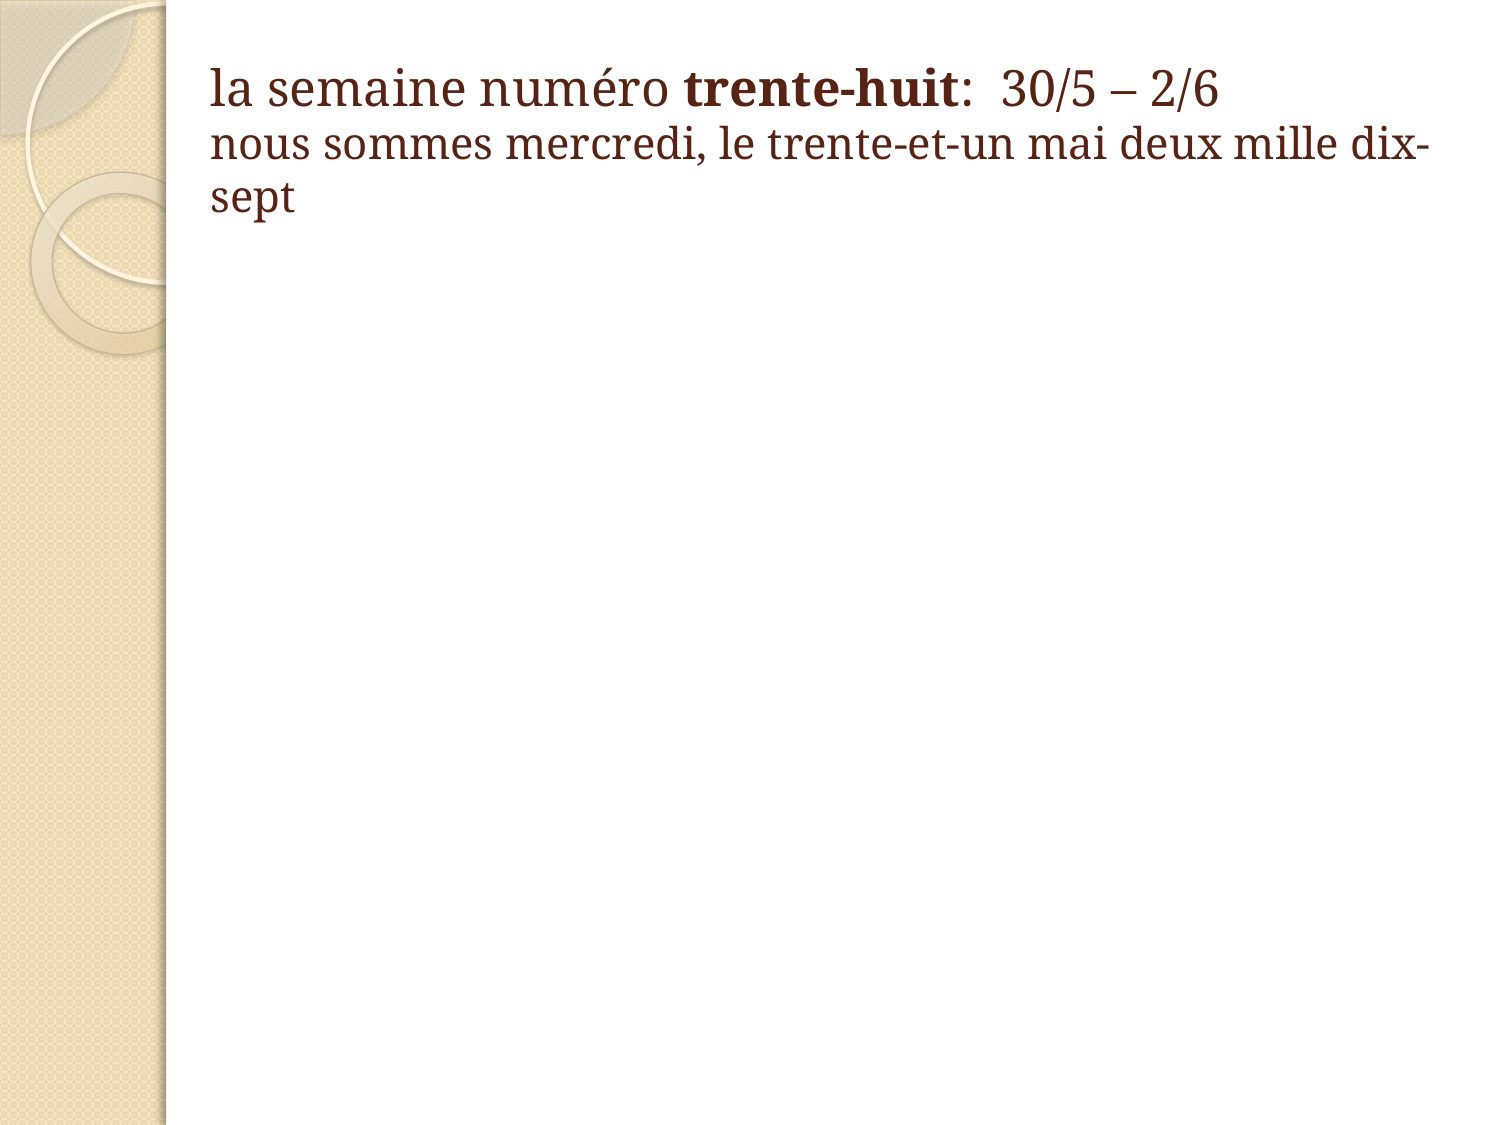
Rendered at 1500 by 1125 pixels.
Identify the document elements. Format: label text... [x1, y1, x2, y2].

title la semaine numéro trente-huit: 30/5 – 2/6 nous sommes mercredi, le trente-et-un mai deux mille dix-sept [195, 45, 1466, 233]
